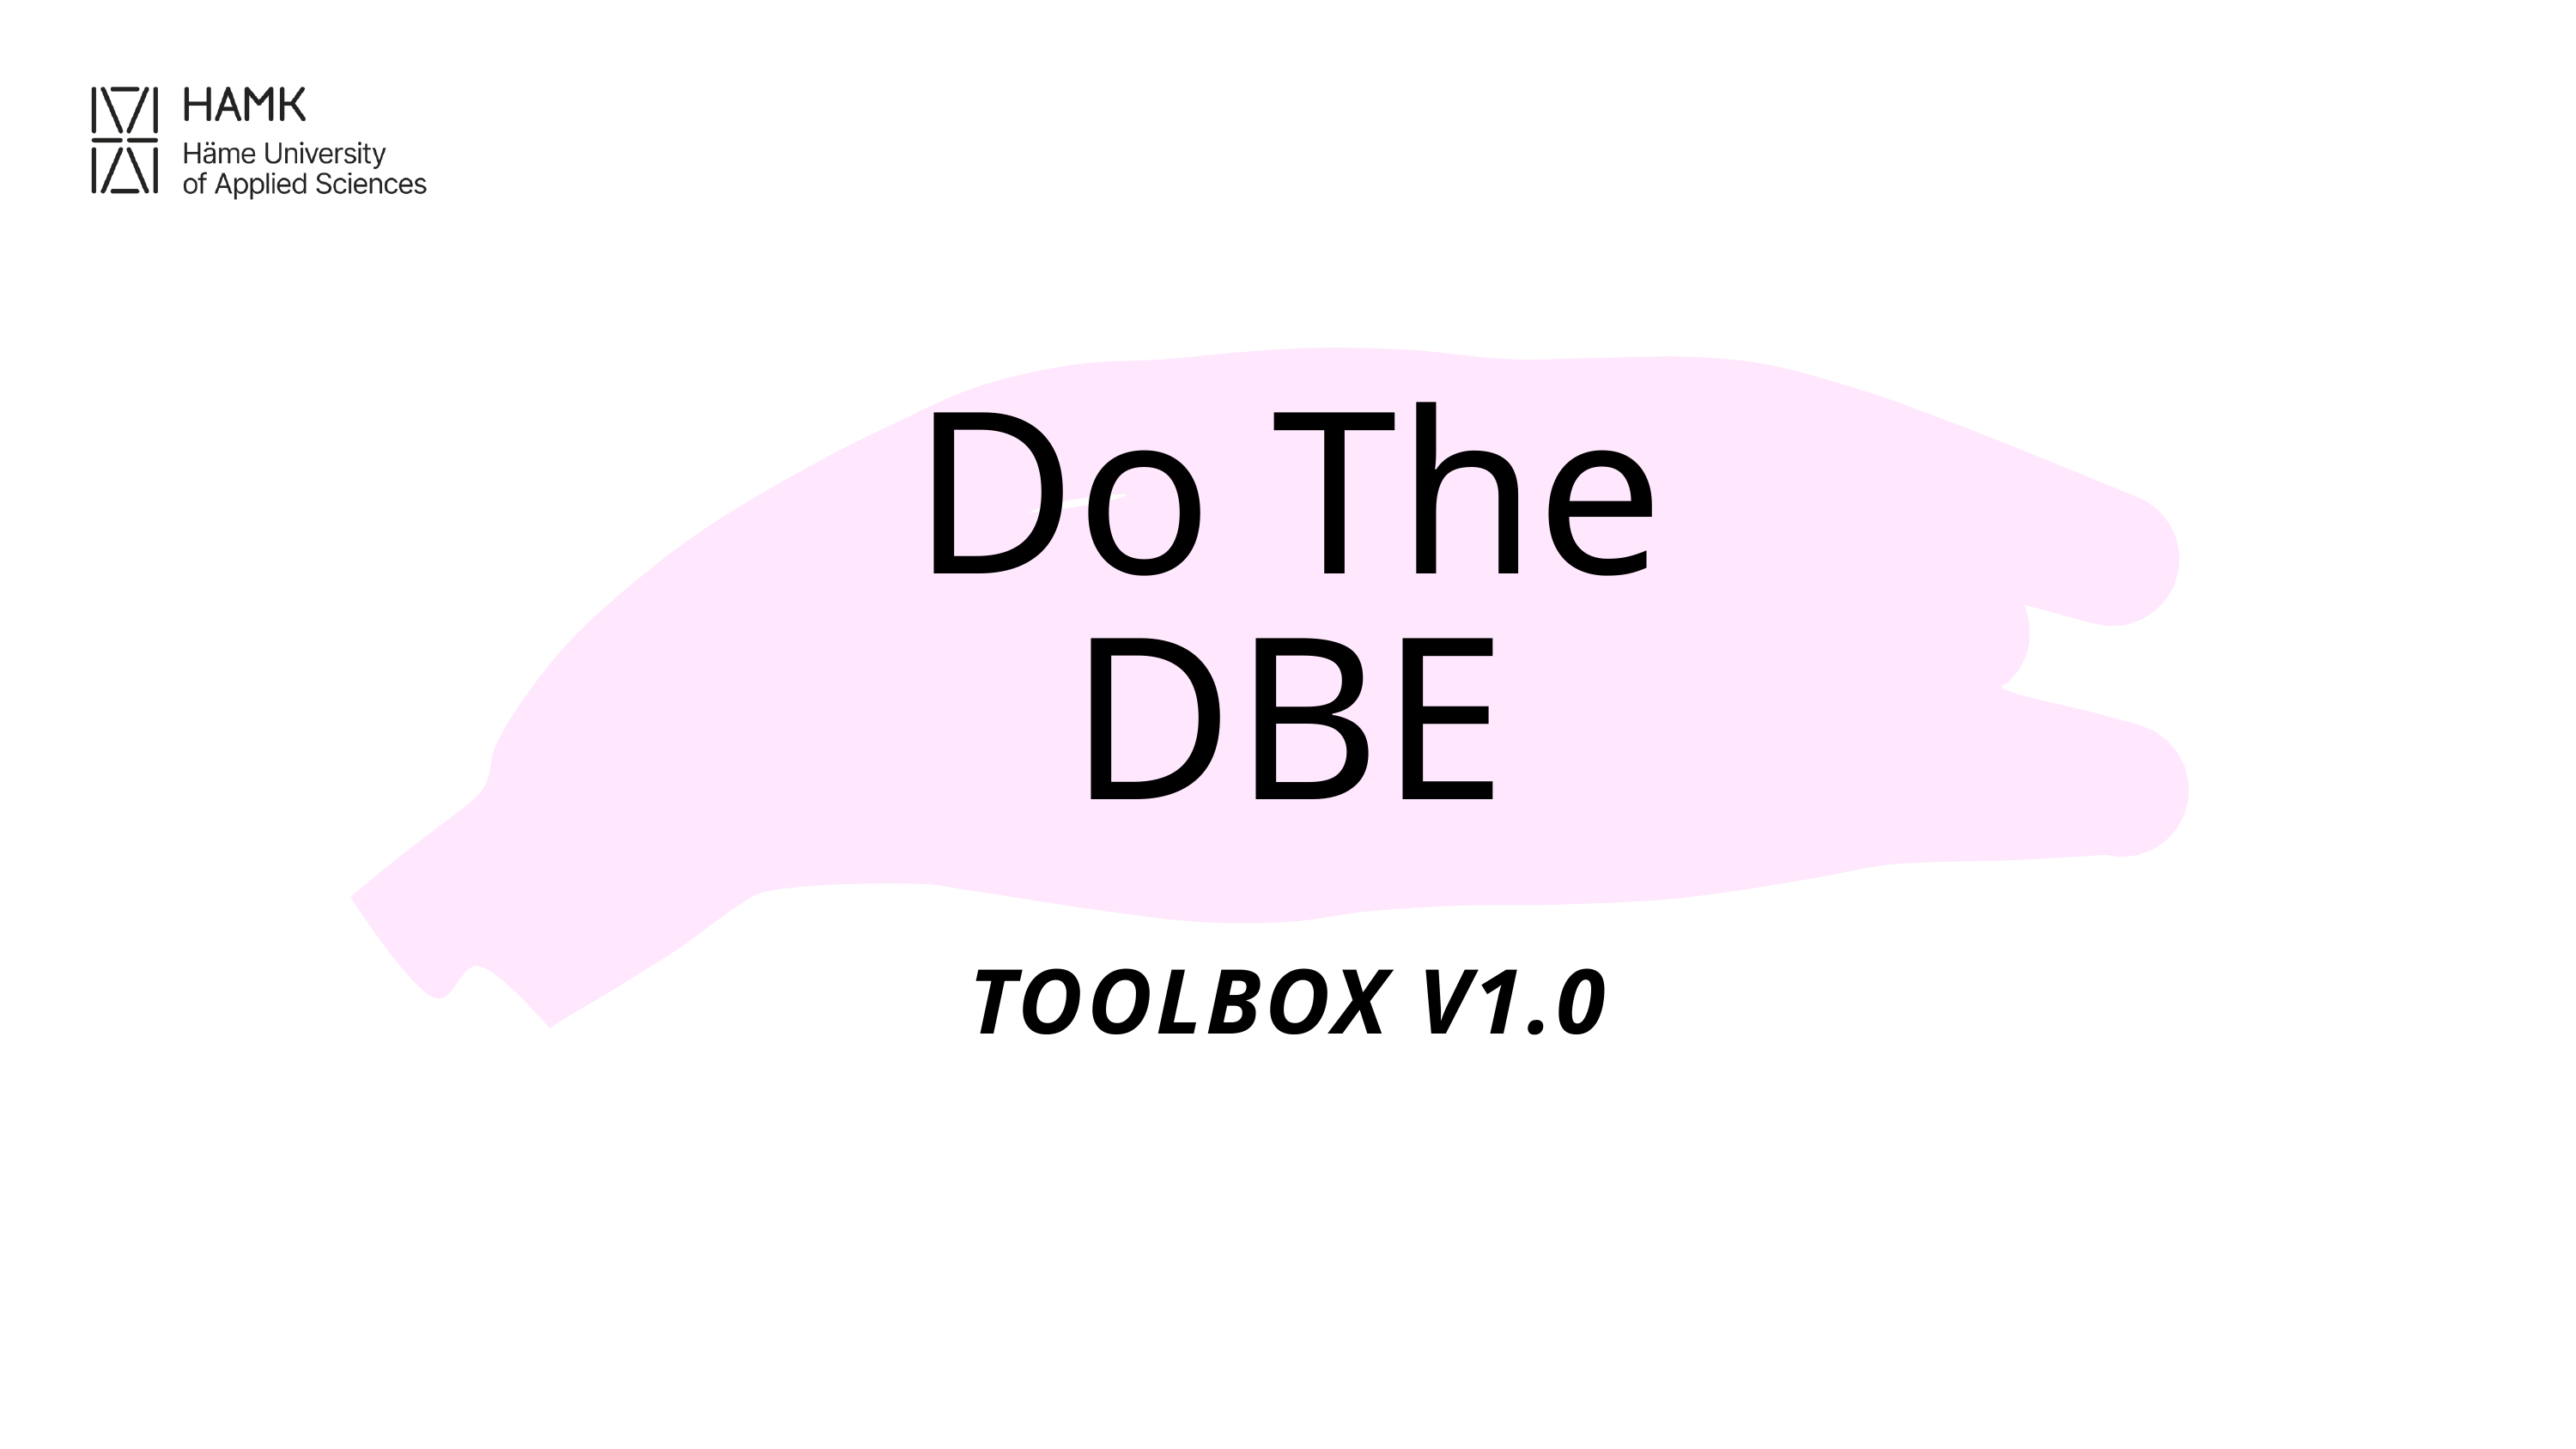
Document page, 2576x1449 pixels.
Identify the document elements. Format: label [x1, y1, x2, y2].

text_box [344, 342, 2195, 1035]
text_box [692, 393, 1884, 1055]
text_box [74, 69, 445, 211]
